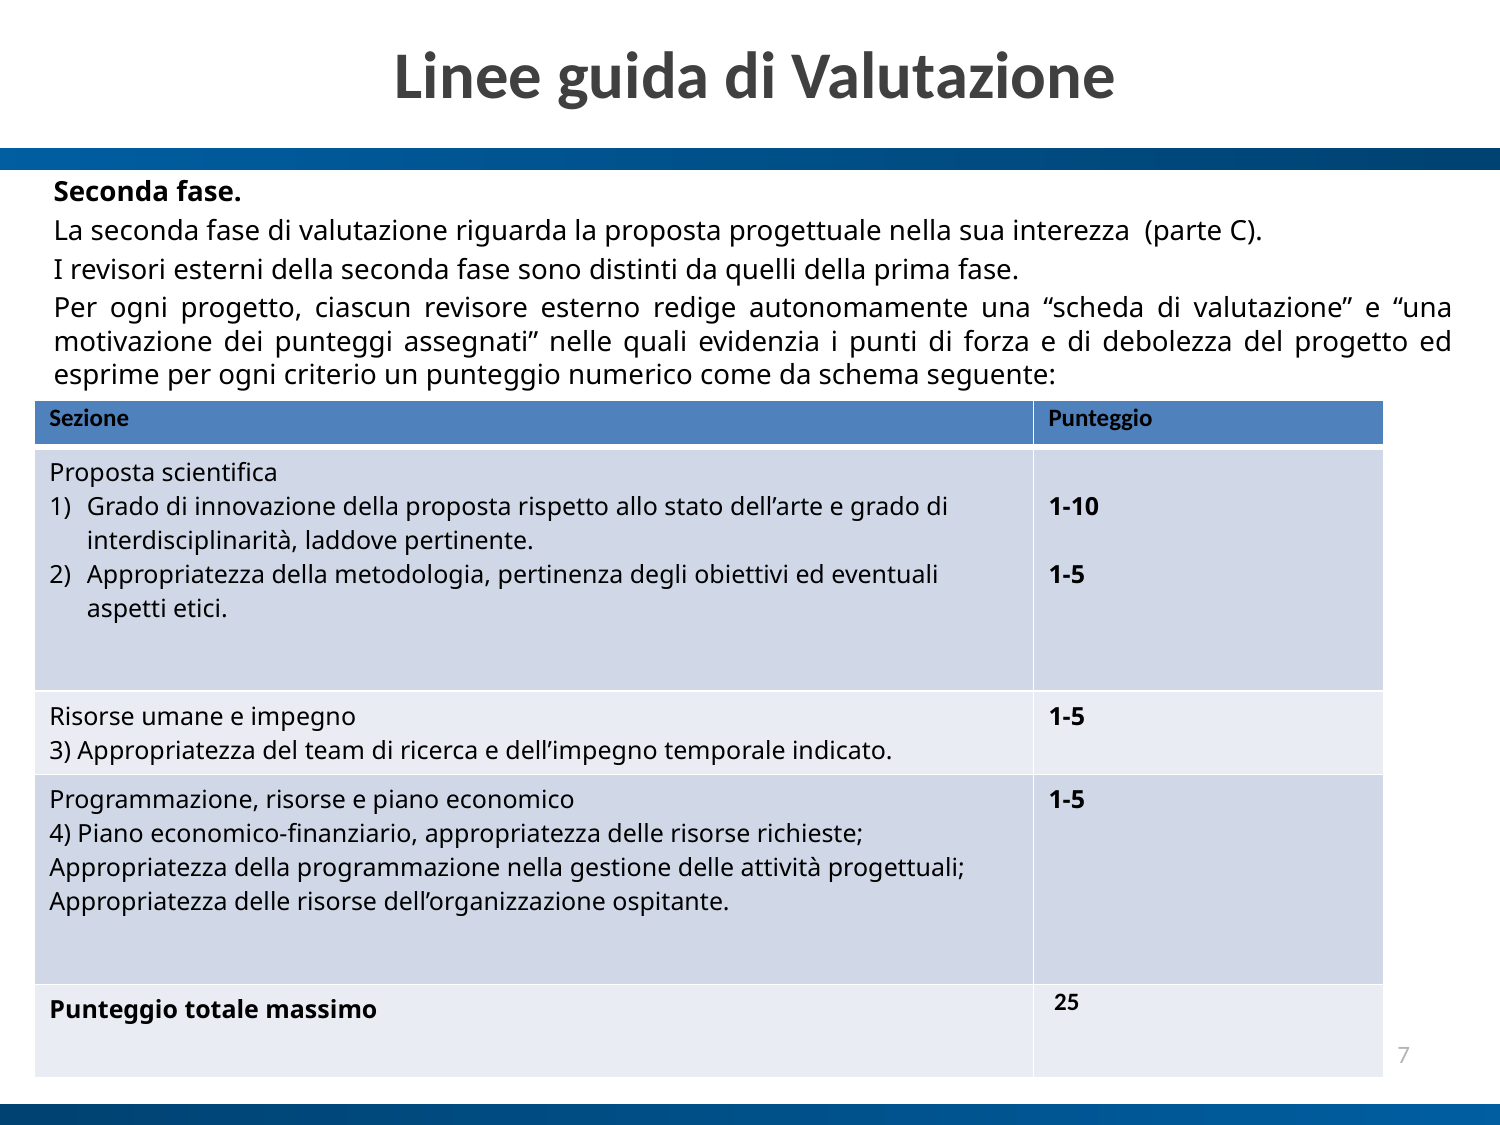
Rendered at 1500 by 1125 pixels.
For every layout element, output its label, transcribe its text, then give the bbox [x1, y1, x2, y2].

slide_number 7 [1074, 1023, 1425, 1084]
list Seconda fase. La seconda fase di valutazione riguarda la proposta progettuale nella sua interezza (parte C). I revisori esterni della seconda fase sono distinti da quelli della prima fase. Per ogni progetto, ciascun revisore esterno redige autonomamente una “scheda di valutazione” e “una motivazione dei punteggi assegnati” nelle quali evidenzia i punti di forza e di debolezza del progetto ed esprime per ogni criterio un punteggio numerico come da schema seguente: [53, 173, 1455, 516]
table_cell 1-10 1-5 [1034, 450, 1383, 690]
table_cell Punteggio totale massimo [35, 985, 1033, 1077]
table_cell 1-5 [1034, 692, 1383, 774]
table_cell 25 [1034, 985, 1383, 1077]
table_cell Risorse umane e impegno 3) Appropriatezza del team di ricerca e dell’impegno temporale indicato. [35, 692, 1033, 774]
table_cell Proposta scientifica Grado di innovazione della proposta rispetto allo stato dell’arte e grado di interdisciplinarità, laddove pertinente. Appropriatezza della metodologia, pertinenza degli obiettivi ed eventuali aspetti etici. [35, 450, 1033, 690]
table_header Punteggio [1034, 401, 1383, 444]
table_header Sezione [35, 401, 1033, 444]
table_cell 1-5 [1034, 775, 1383, 984]
title Linee guida di Valutazione [29, 0, 1483, 232]
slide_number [75, 1079, 425, 1084]
table_cell Programmazione, risorse e piano economico 4) Piano economico-finanziario, appropriatezza delle risorse richieste; Appropriatezza della programmazione nella gestione delle attività progettuali; Appropriatezza delle risorse dell’organizzazione ospitante. [35, 775, 1033, 984]
